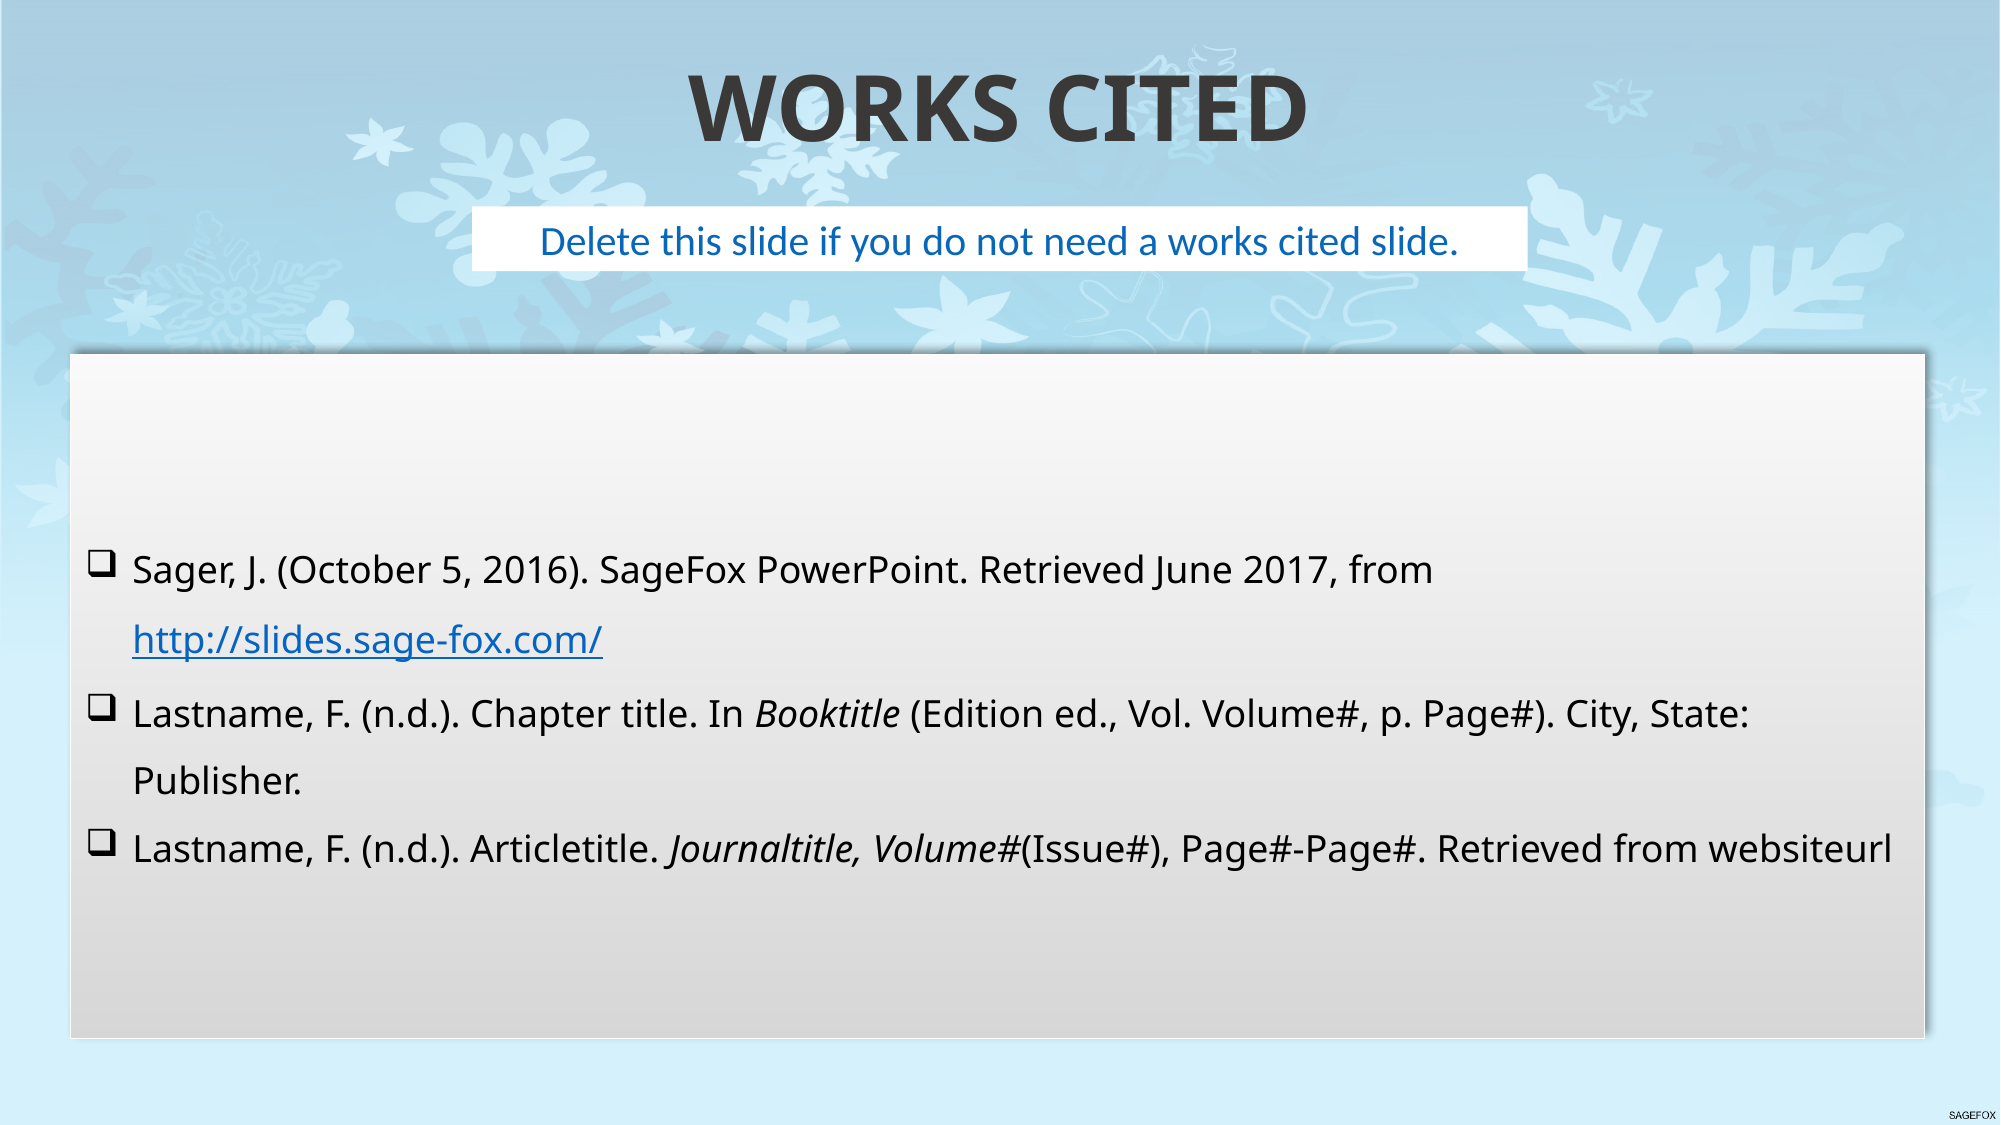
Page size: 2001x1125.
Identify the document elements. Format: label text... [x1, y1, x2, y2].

picture [1925, 0, 2001, 1125]
text_box Sager, J. (October 5, 2016). SageFox PowerPoint. Retrieved June 2017, from http://slides.sage-fox.com/ Lastname, F. (n.d.). Chapter title. In Booktitle (Edition ed., Vol. Volume#, p. Page#). City, State: Publisher. Lastname, F. (n.d.). Articletitle. Journaltitle, Volume#(Issue#), Page#-Page#. Retrieved from websiteurl [70, 354, 1925, 1039]
text_box WORKS CITED [548, 42, 1452, 167]
text_box Delete this slide if you do not need a works cited slide. [472, 206, 1528, 272]
